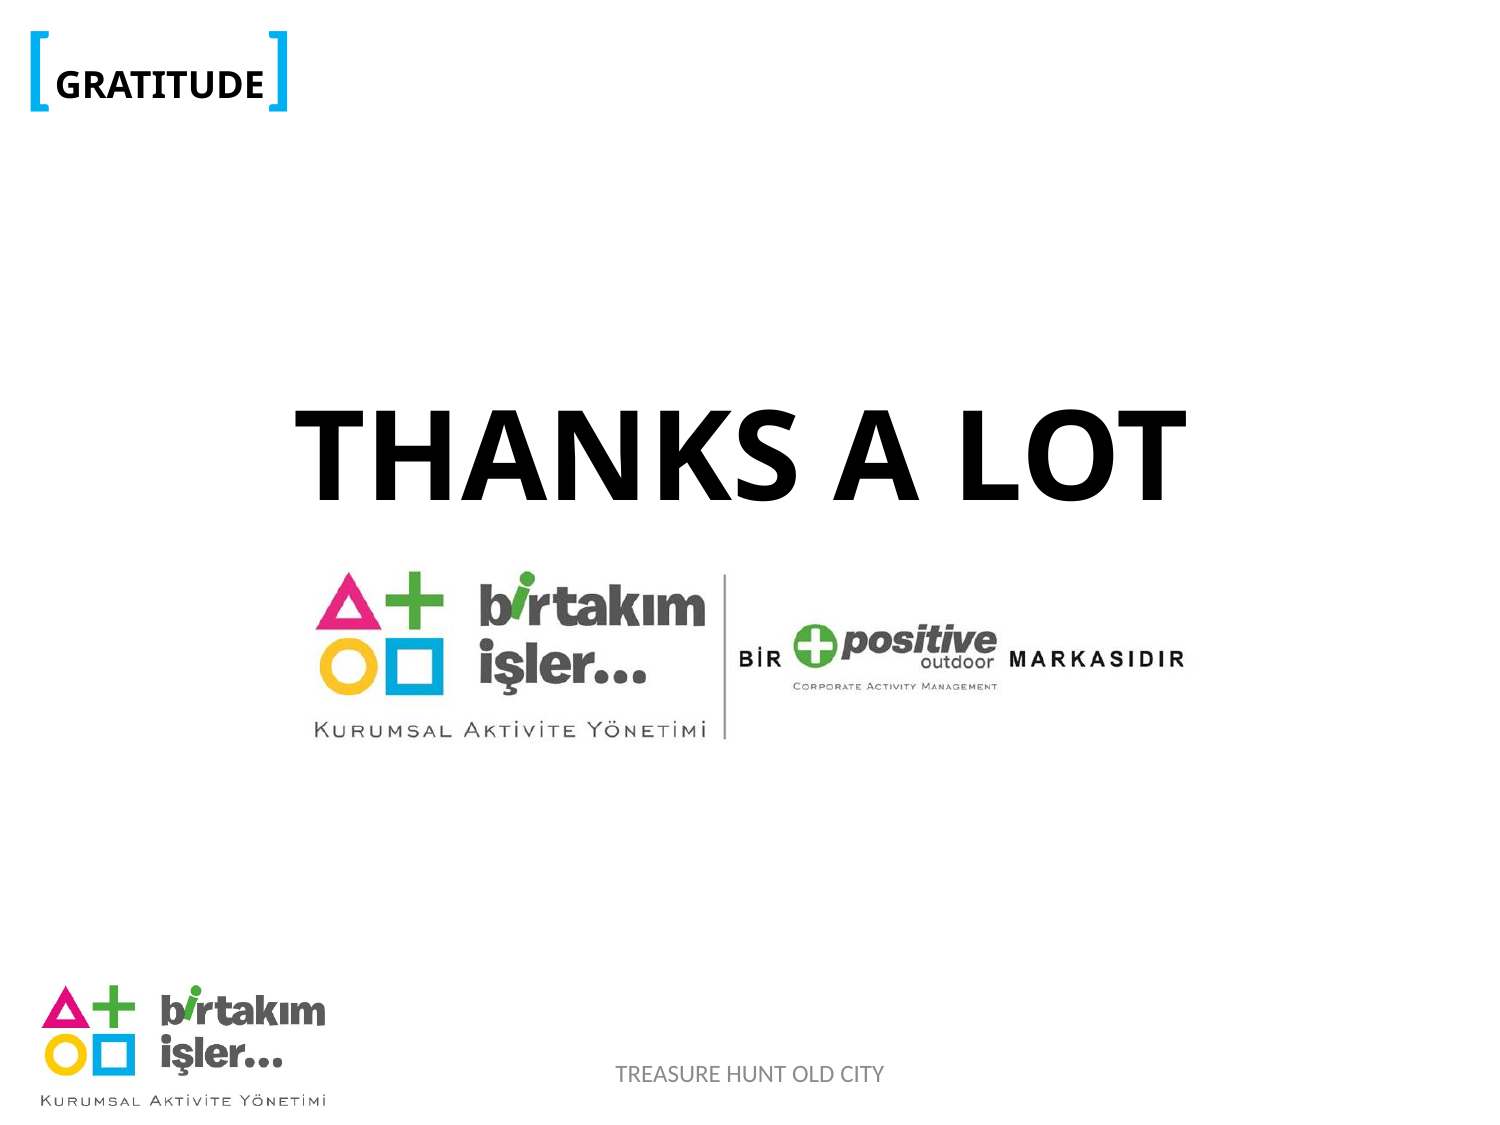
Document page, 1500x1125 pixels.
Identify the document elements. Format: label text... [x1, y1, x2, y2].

text_box [GRATITUDE] [10, 0, 310, 125]
footer TREASURE HUNT OLD CITY [512, 1042, 988, 1103]
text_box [123, 367, 1360, 758]
picture [41, 985, 326, 1107]
